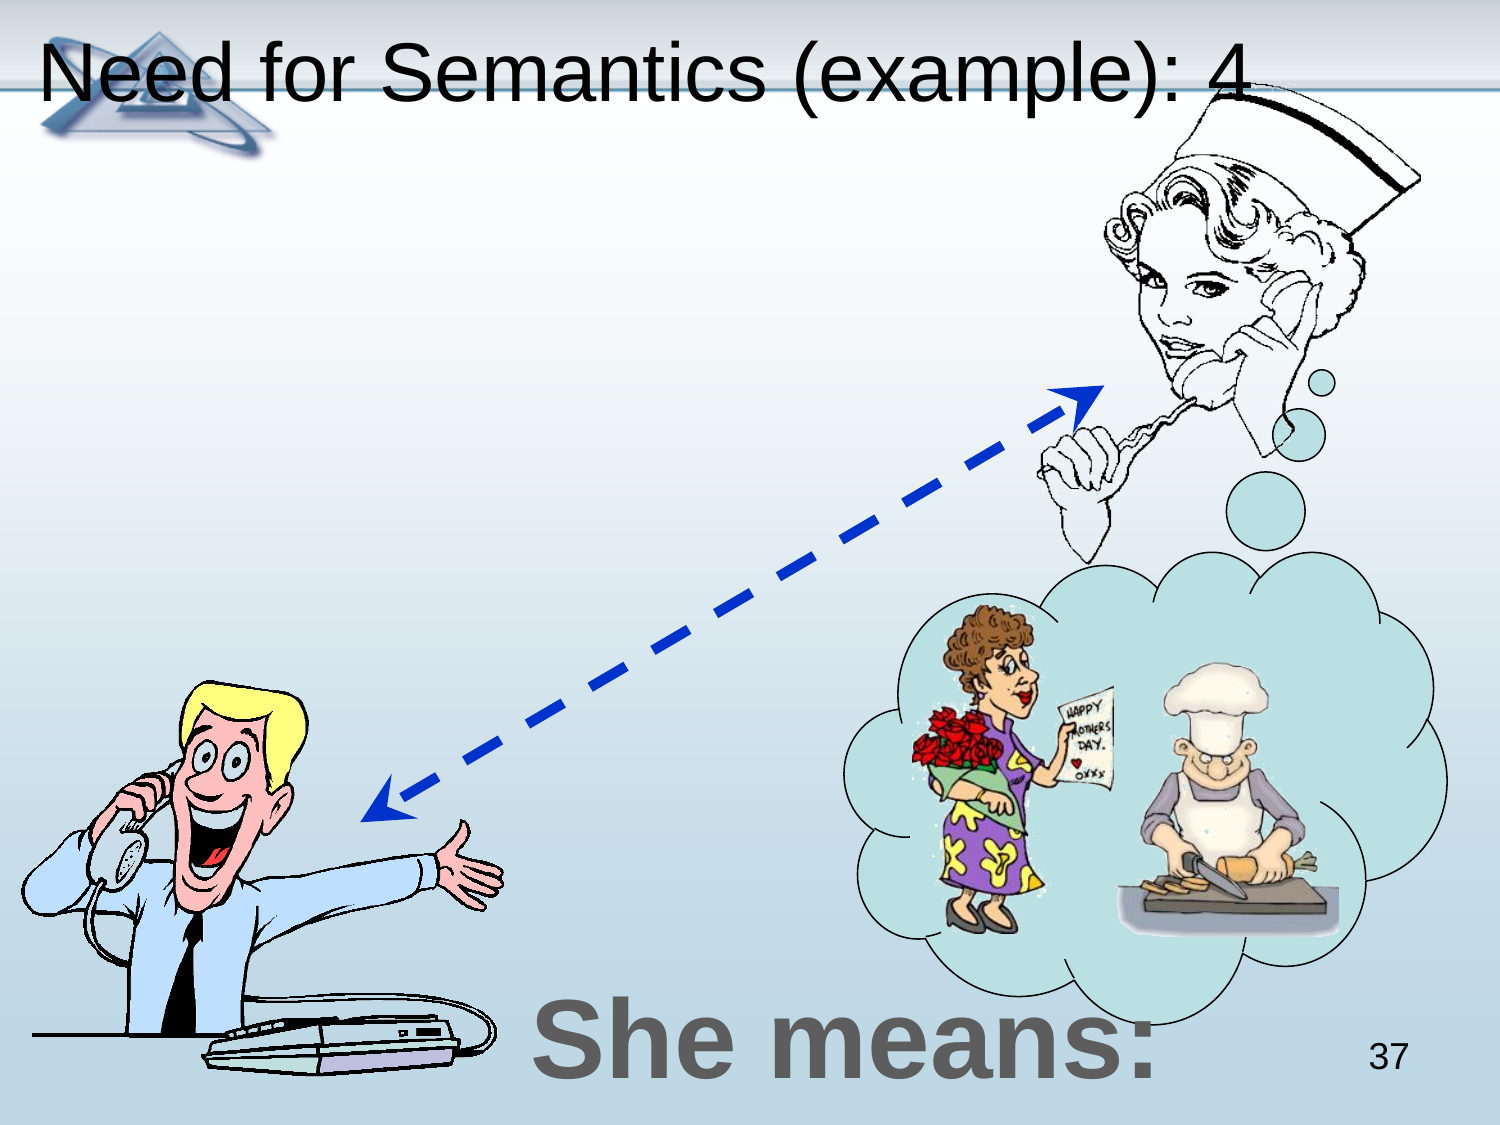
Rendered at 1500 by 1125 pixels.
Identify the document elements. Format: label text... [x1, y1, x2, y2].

text_box [929, 577, 1448, 1022]
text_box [912, 605, 1339, 937]
picture [0, 0, 1500, 1125]
text_box She means: [515, 958, 1177, 1108]
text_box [359, 385, 1105, 823]
slide_number 37 [1177, 1024, 1426, 1103]
text_box [857, 831, 908, 939]
text_box Need for Semantics (example): 4 [22, 26, 1448, 126]
